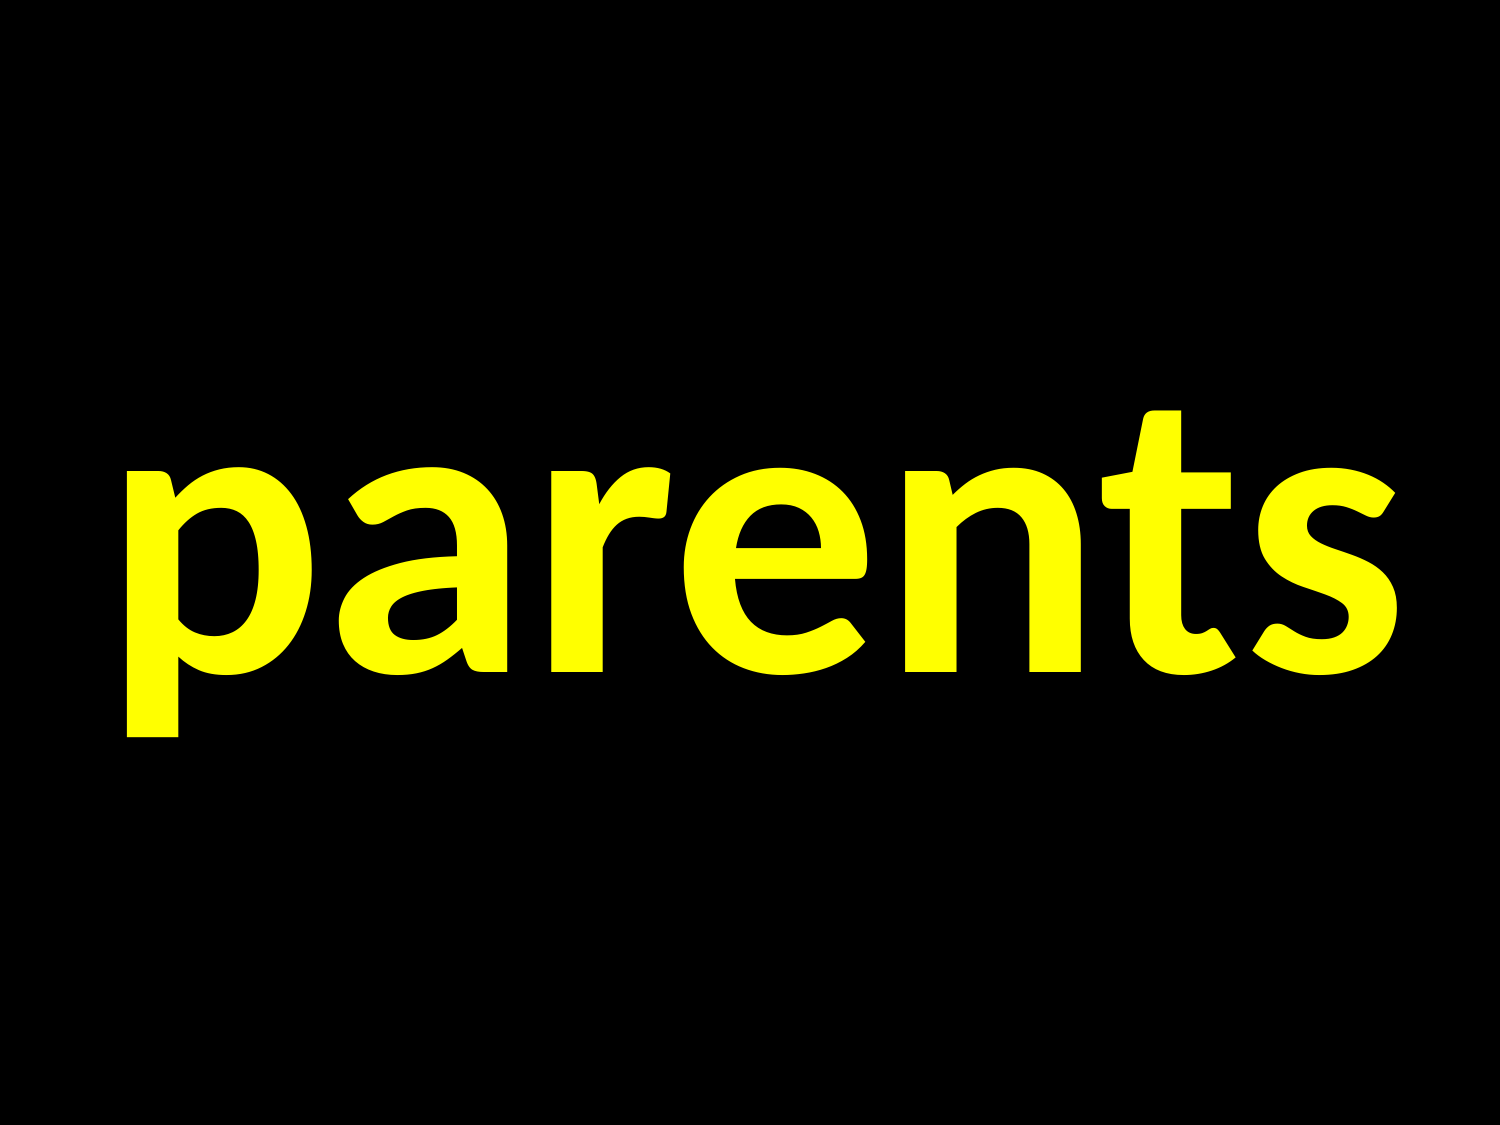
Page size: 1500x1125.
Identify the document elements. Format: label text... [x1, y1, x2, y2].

title parents [87, 412, 1438, 600]
